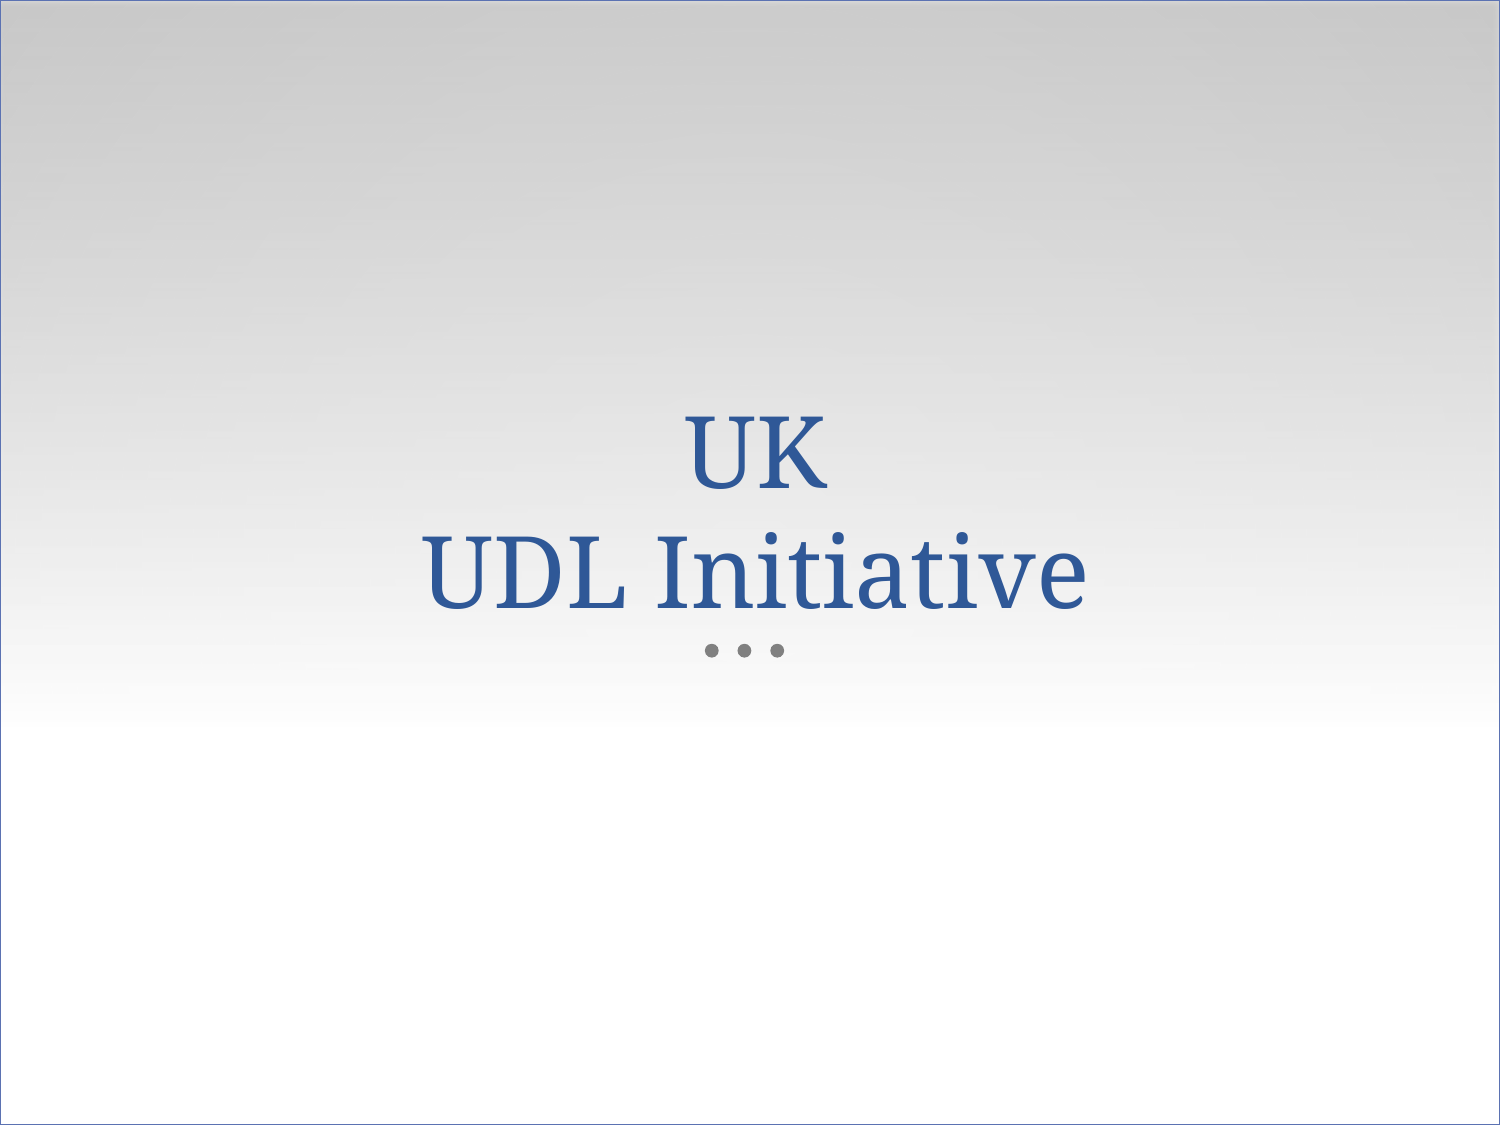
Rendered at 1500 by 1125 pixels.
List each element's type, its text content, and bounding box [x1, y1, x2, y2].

title UK UDL Initiative [118, 224, 1394, 636]
